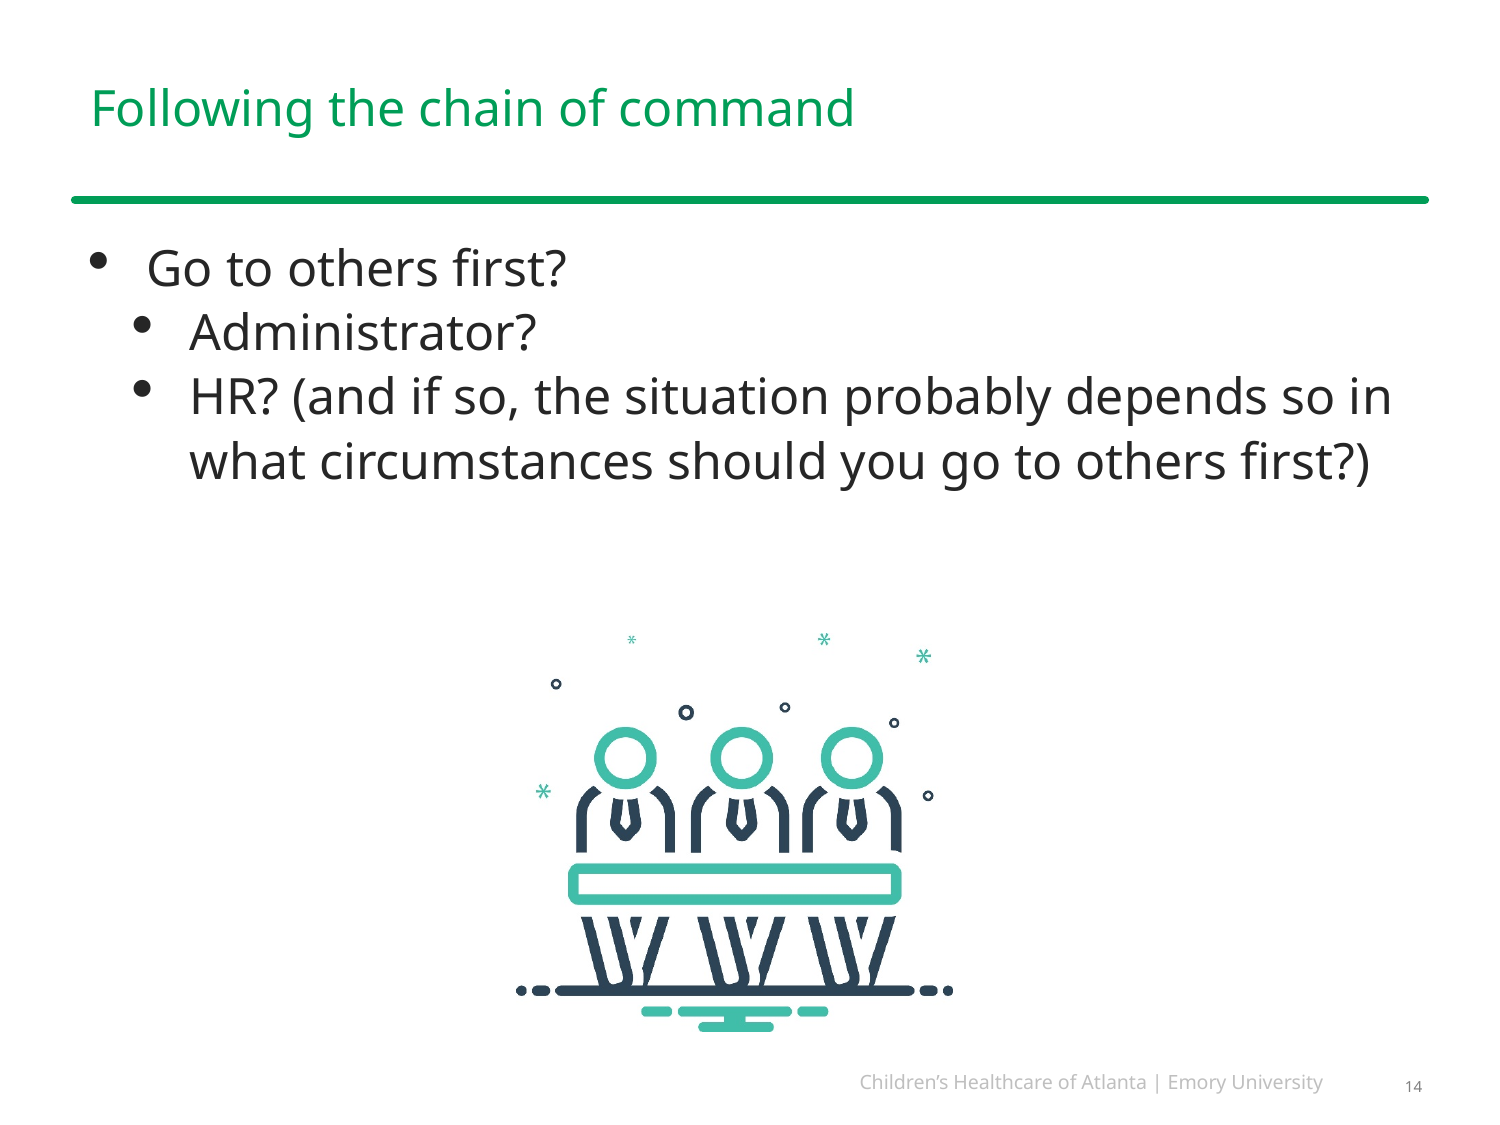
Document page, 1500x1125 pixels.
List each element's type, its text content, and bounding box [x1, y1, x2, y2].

list Go to others first? Administrator? HR? (and if so, the situation probably depends so in what circumstances should you go to others first?) [74, 224, 1426, 1013]
slide_number 14 [1362, 1050, 1438, 1125]
title Following the chain of command [74, 24, 1426, 188]
picture [515, 632, 953, 1032]
